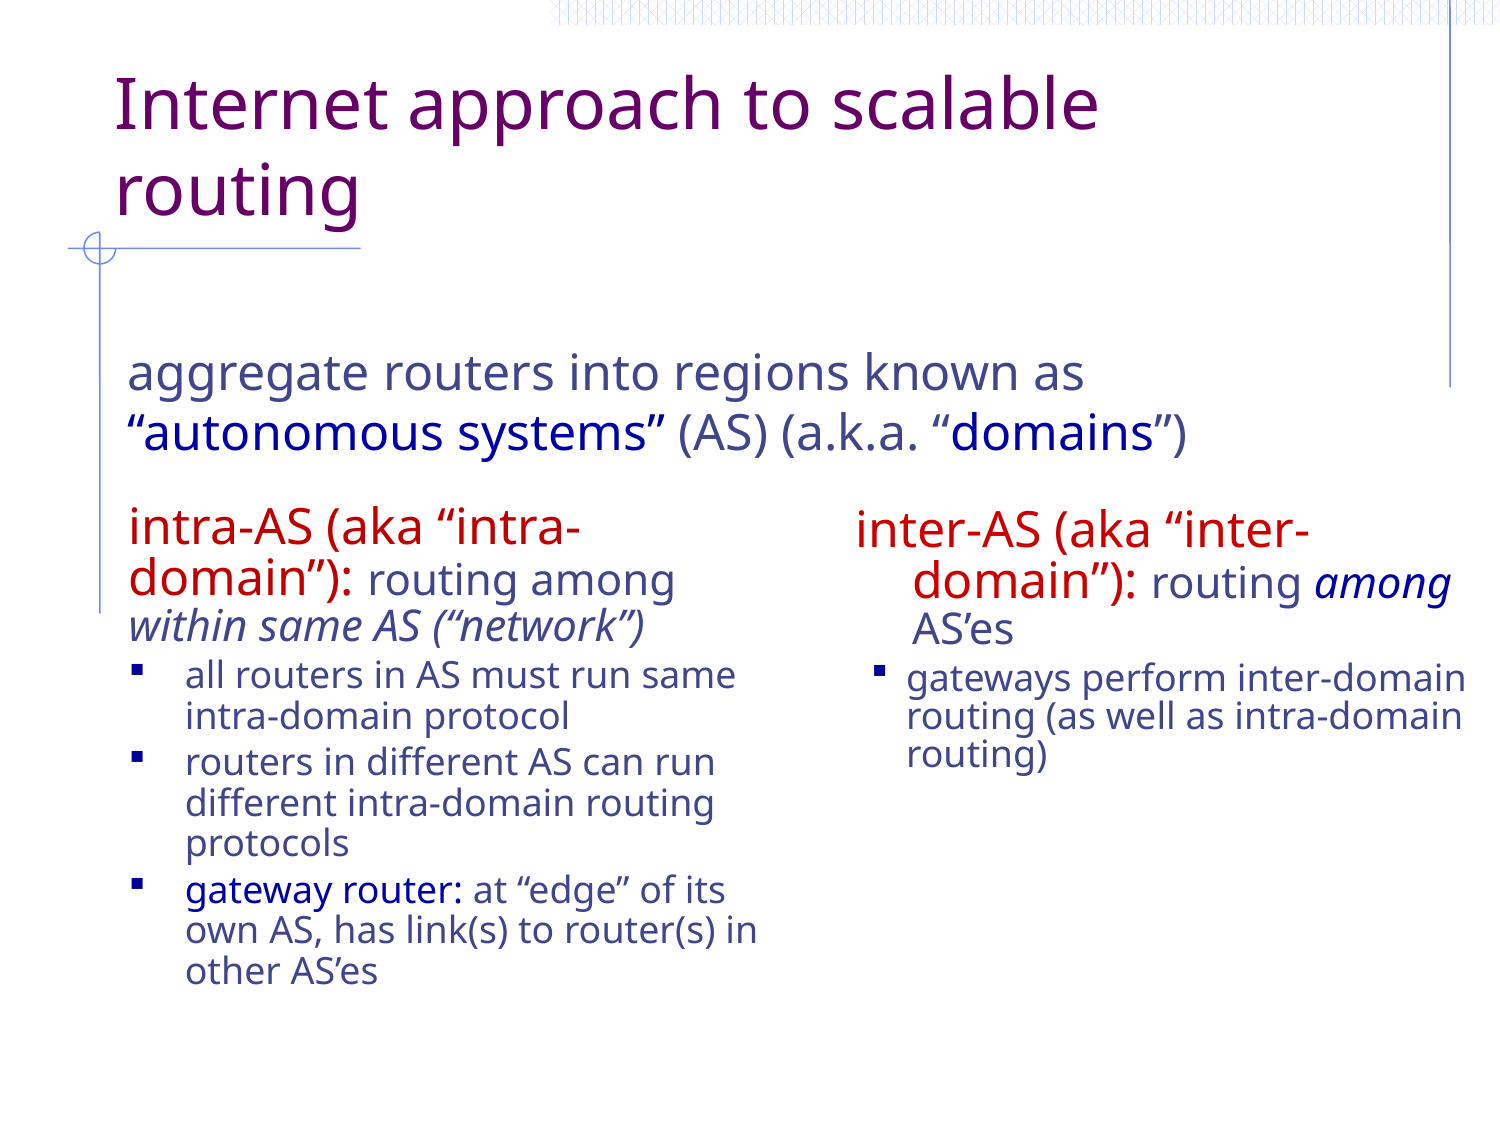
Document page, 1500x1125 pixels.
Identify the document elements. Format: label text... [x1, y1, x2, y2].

list aggregate routers into regions known as “autonomous systems” (AS) (a.k.a. “domains”) [96, 332, 1391, 868]
text_box inter-AS (aka “inter-domain”): routing among AS’es gateways perform inter-domain routing (as well as intra-domain routing) [844, 500, 1480, 811]
text_box intra-AS (aka “intra-domain”): routing among within same AS (“network”) all routers in AS must run same intra-domain protocol routers in different AS can run different intra-domain routing protocols gateway router: at “edge” of its own AS, has link(s) to router(s) in other AS’es [117, 497, 811, 949]
title Internet approach to scalable routing [99, 50, 1375, 238]
